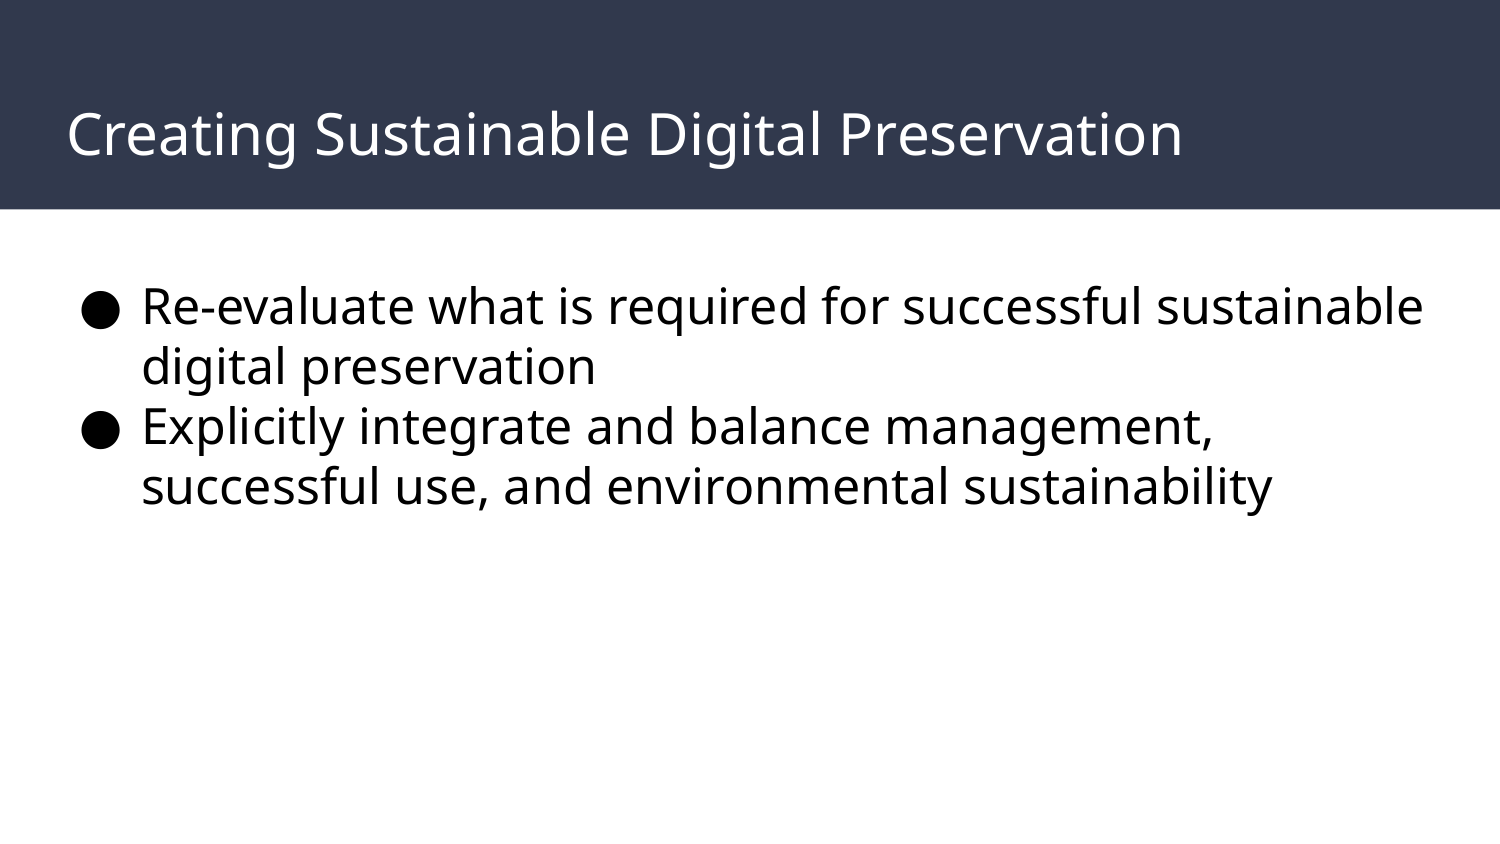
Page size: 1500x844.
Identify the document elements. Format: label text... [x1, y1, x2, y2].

text_box Re-evaluate what is required for successful sustainable digital preservation Explicitly integrate and balance management, successful use, and environmental sustainability [51, 259, 1450, 743]
title Creating Sustainable Digital Preservation [51, 82, 1449, 185]
